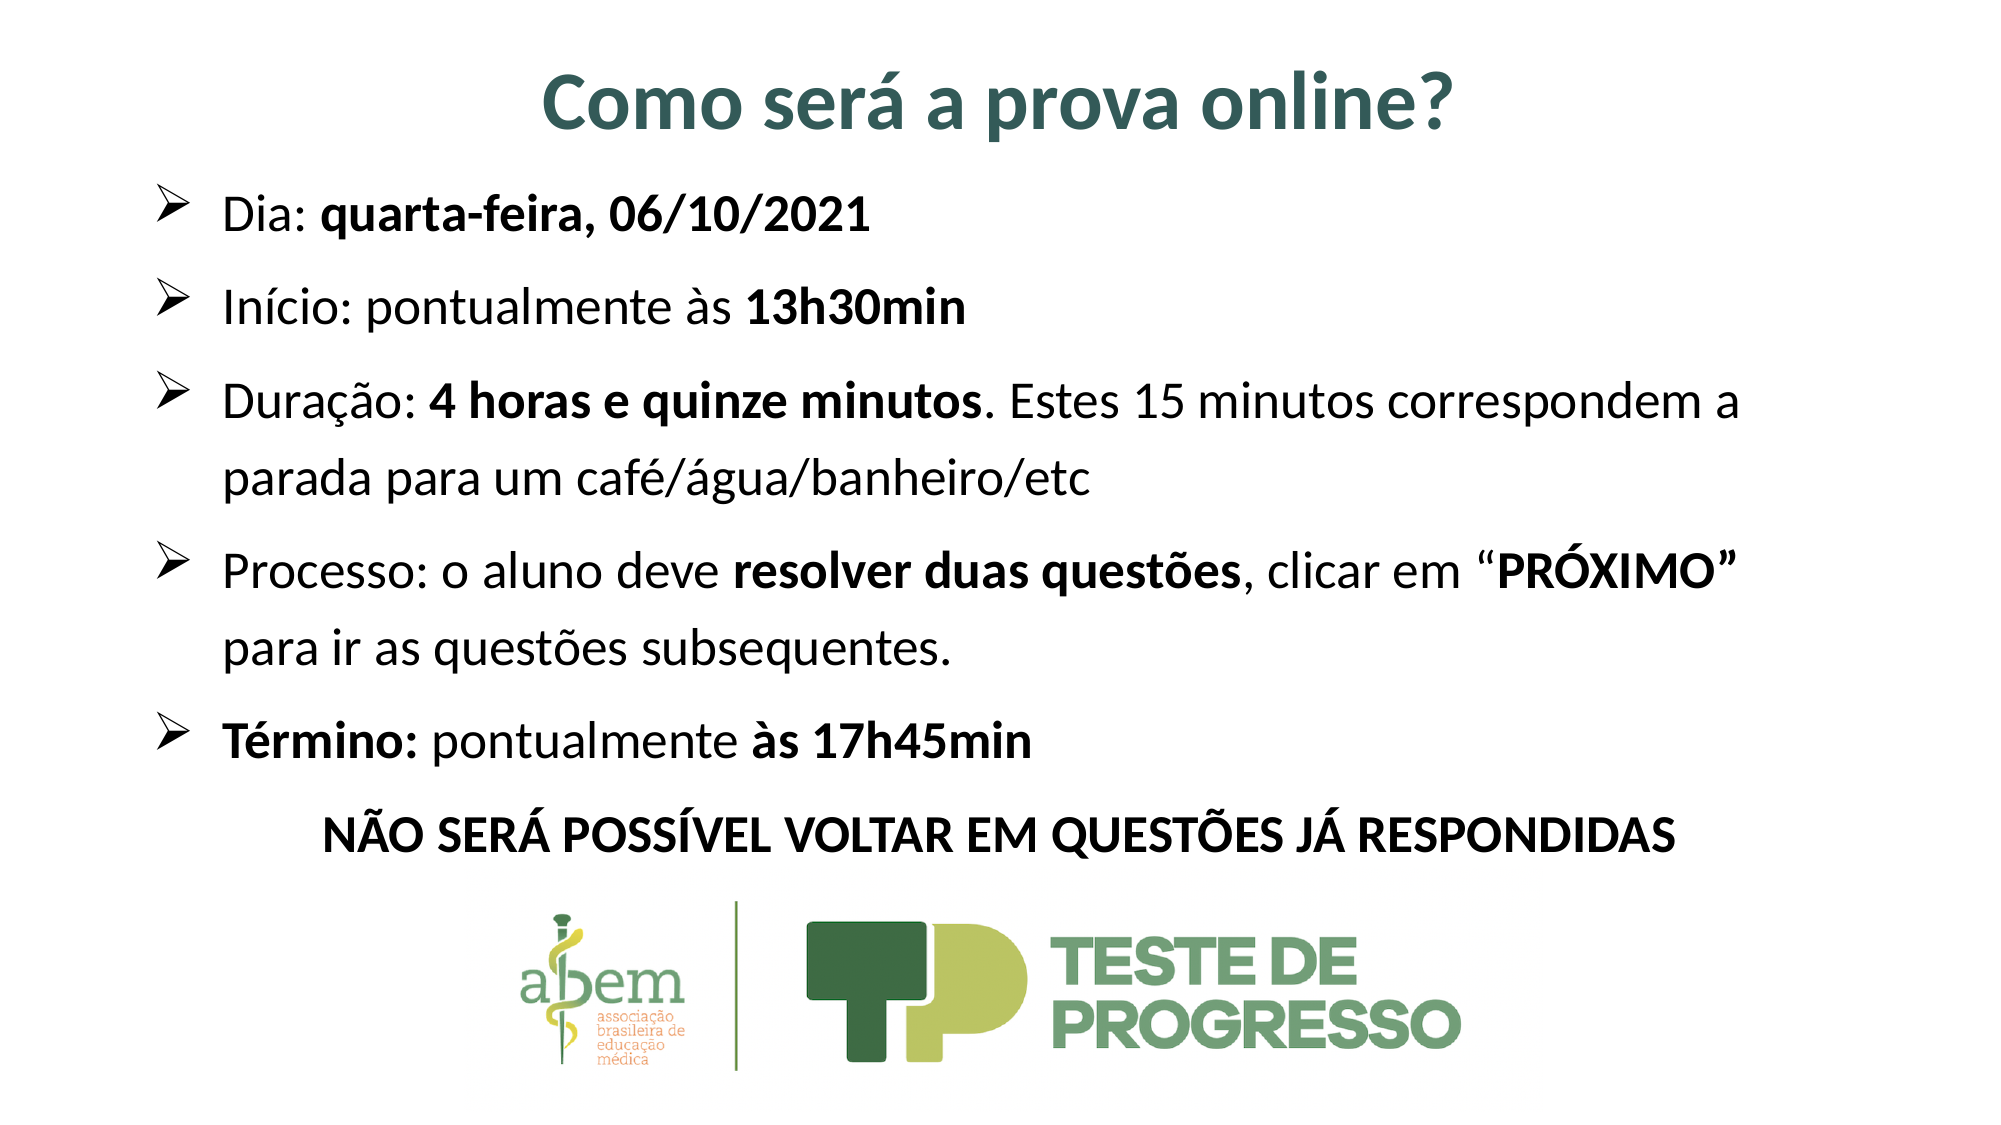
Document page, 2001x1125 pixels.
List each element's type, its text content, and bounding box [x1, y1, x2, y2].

text_box Dia: quarta-feira, 06/10/2021 Início: pontualmente às 13h30min Duração: 4 horas e quinze minutos. Estes 15 minutos correspondem a parada para um café/água/banheiro/etc Processo: o aluno deve resolver duas questões, clicar em “PRÓXIMO” para ir as questões subsequentes. Término: pontualmente às 17h45min NÃO SERÁ POSSÍVEL VOLTAR EM QUESTÕES JÁ RESPONDIDAS [137, 157, 1863, 872]
text_box Como será a prova online? [137, 0, 1863, 155]
picture [464, 866, 1543, 1125]
